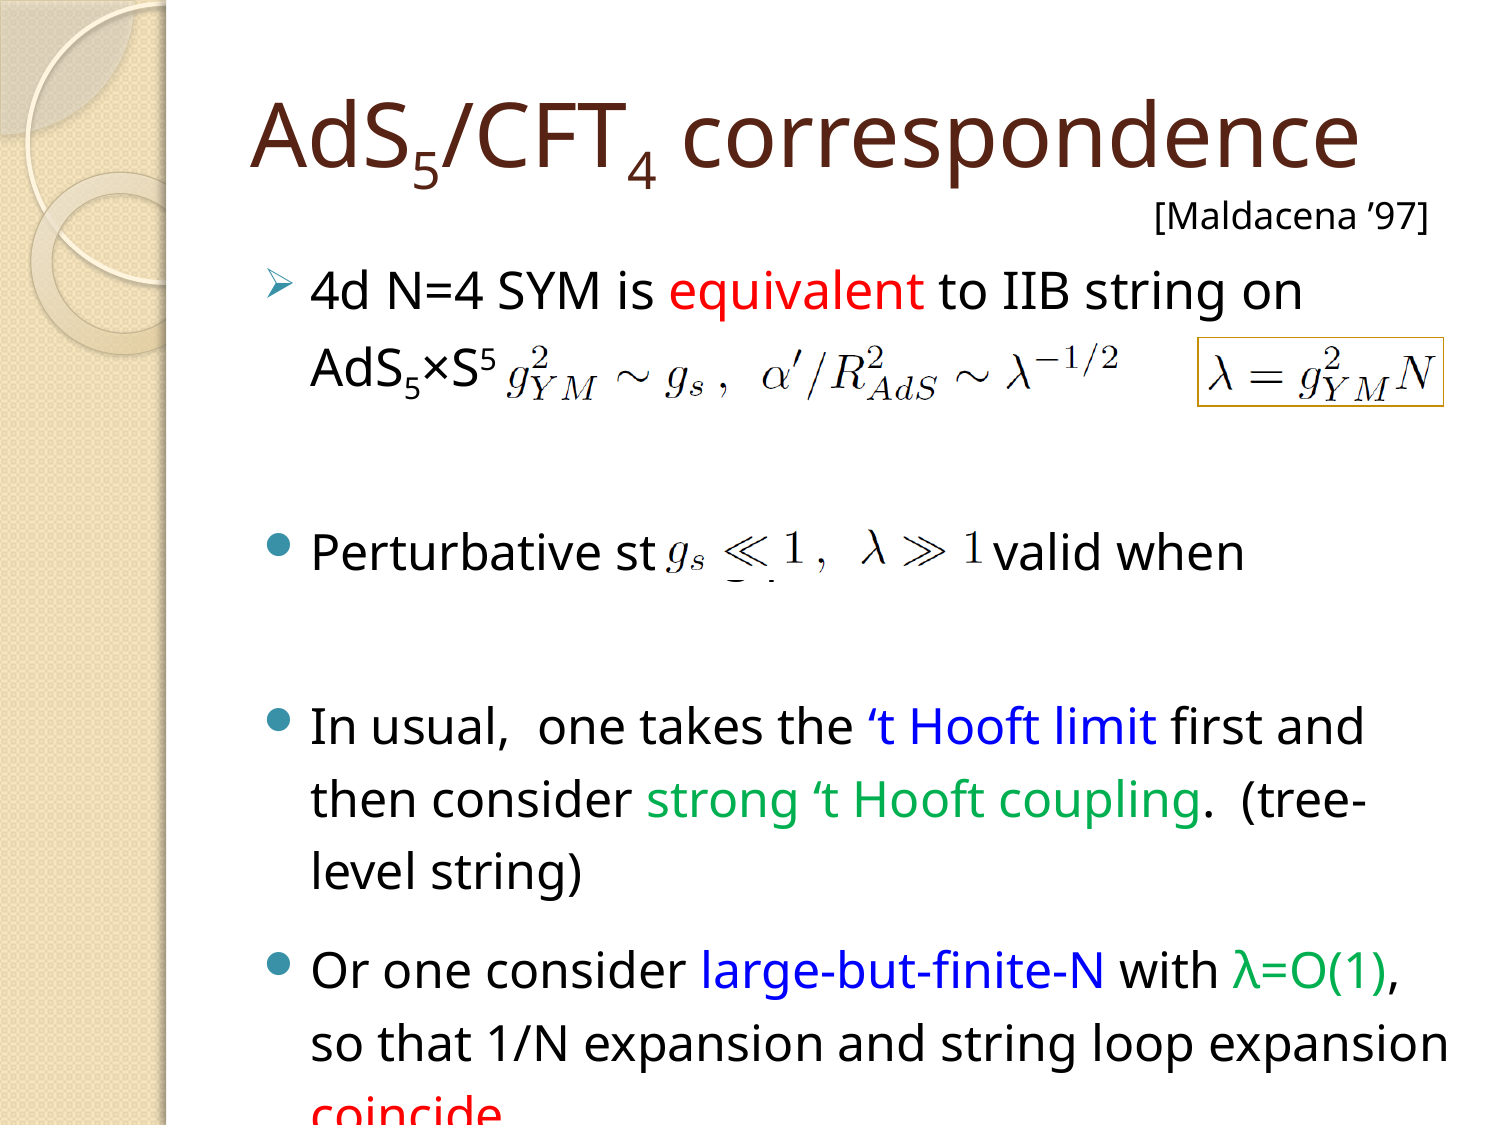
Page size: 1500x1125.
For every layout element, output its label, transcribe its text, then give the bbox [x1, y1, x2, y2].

picture [1198, 337, 1443, 406]
list 4d N=4 SYM is equivalent to IIB string on AdS5×S5 : Perturbative string picture is valid when In usual, one takes the ‘t Hooft limit first and then consider strong ‘t Hooft coupling. (tree-level string) Or one consider large-but-finite-N with λ=O(1), so that 1/N expansion and string loop expansion coincide. However, such limit is not required for the validity of the weakly coupled gravity description. [235, 237, 1466, 1025]
picture [497, 334, 1129, 410]
picture [655, 514, 992, 581]
text_box [Maldacena ’97] [1138, 184, 1445, 245]
title AdS5/CFT4 correspondence [235, 45, 1466, 233]
